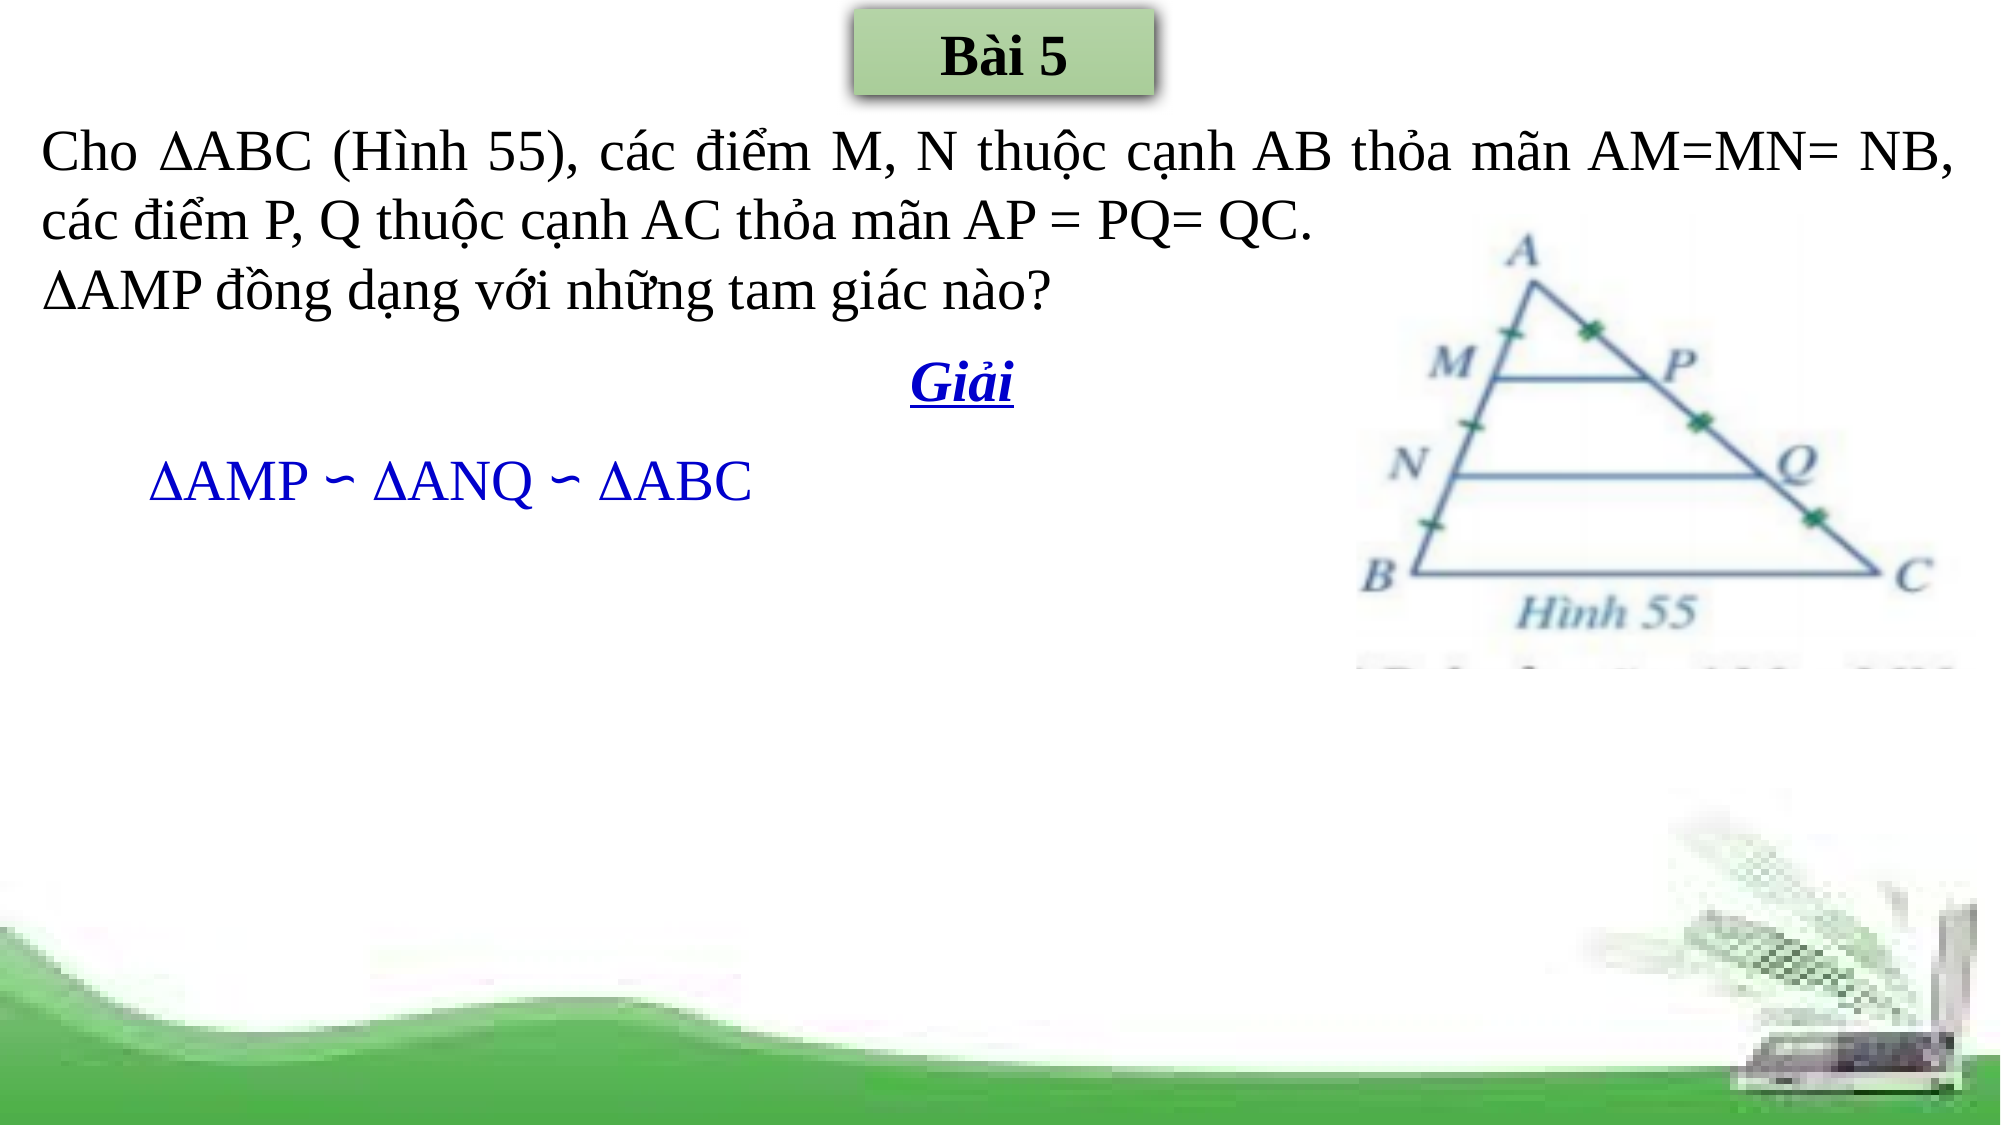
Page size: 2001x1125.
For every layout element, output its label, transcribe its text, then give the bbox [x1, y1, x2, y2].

text_box Cho ABC (Hình 55), các điểm M, N thuộc cạnh AB thỏa mãn AM=MN= NB, các điểm P, Q thuộc cạnh AC thỏa mãn AP = PQ= QC. AMP đồng dạng với những tam giác nào? [27, 104, 1971, 329]
text_box Giải [895, 335, 1070, 421]
picture [0, 0, 2001, 1125]
text_box Bài 5 [854, 9, 1155, 95]
text_box AMP ∽ ANQ ∽ ABC [133, 429, 768, 520]
